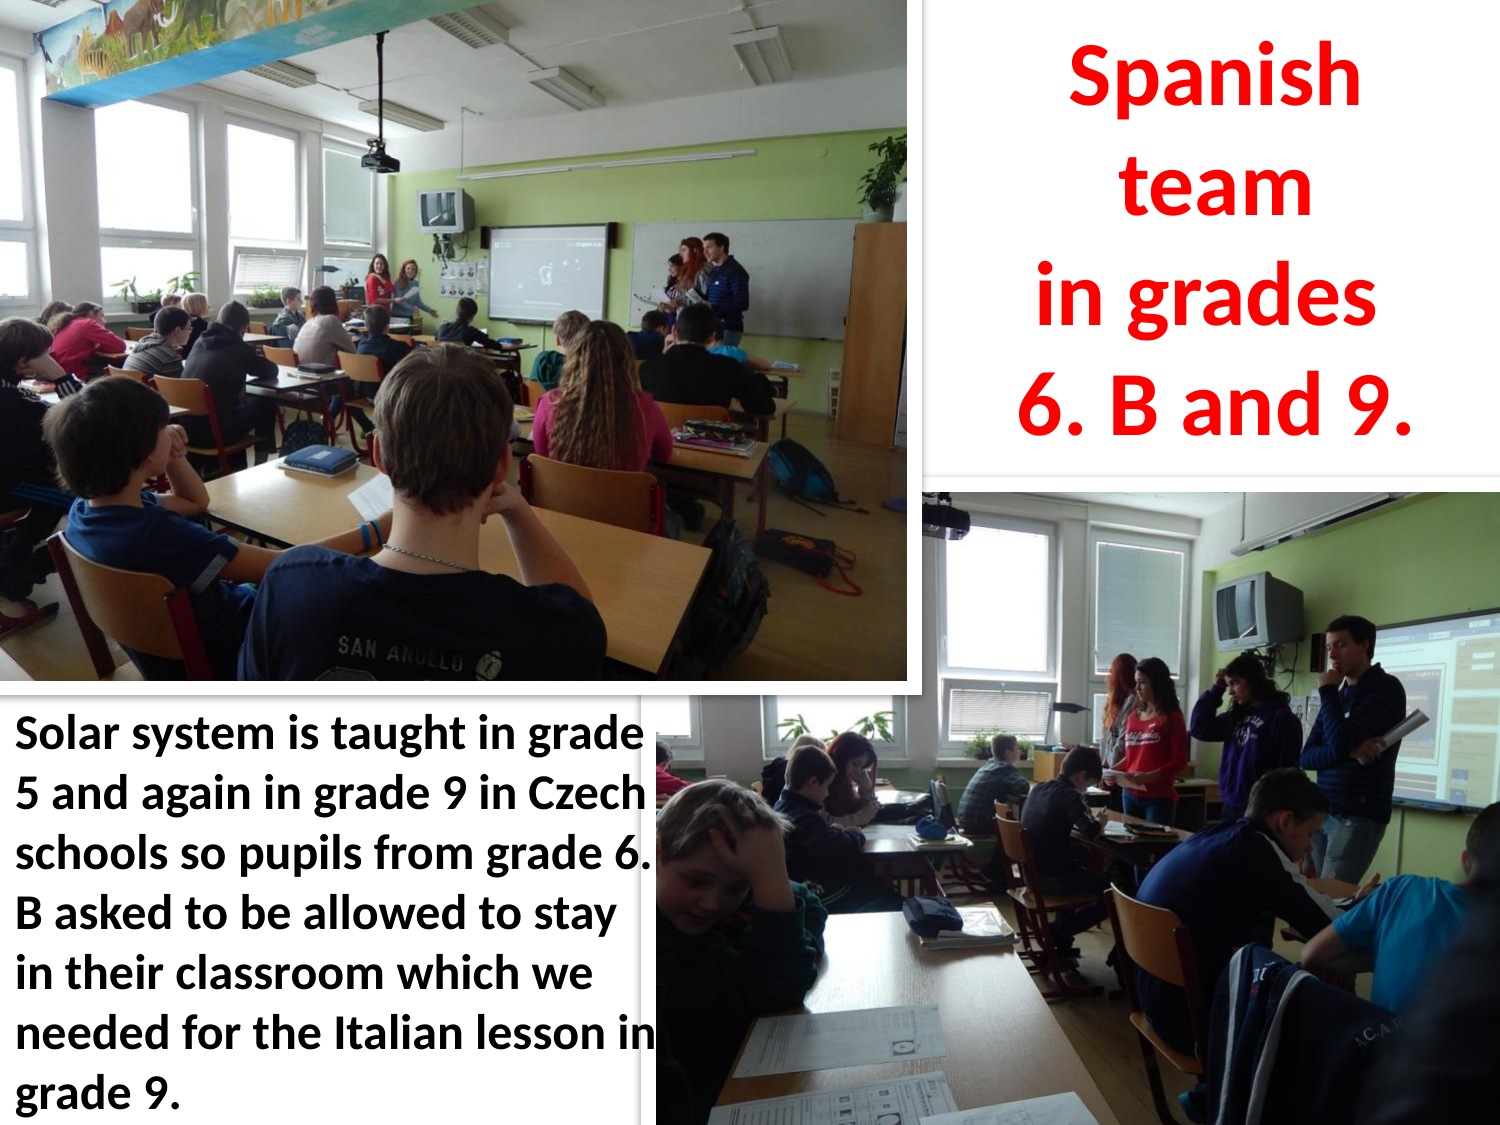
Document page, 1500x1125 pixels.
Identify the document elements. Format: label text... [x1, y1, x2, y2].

text_box Solar system is taught in grade 5 and again in grade 9 in Czech schools so pupils from grade 6. B asked to be allowed to stay in their classroom which we needed for the Italian lesson in grade 9. [0, 692, 650, 1125]
picture [655, 491, 1500, 1125]
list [0, 0, 908, 681]
title Spanish team in grades 6. B and 9. [974, 0, 1459, 468]
